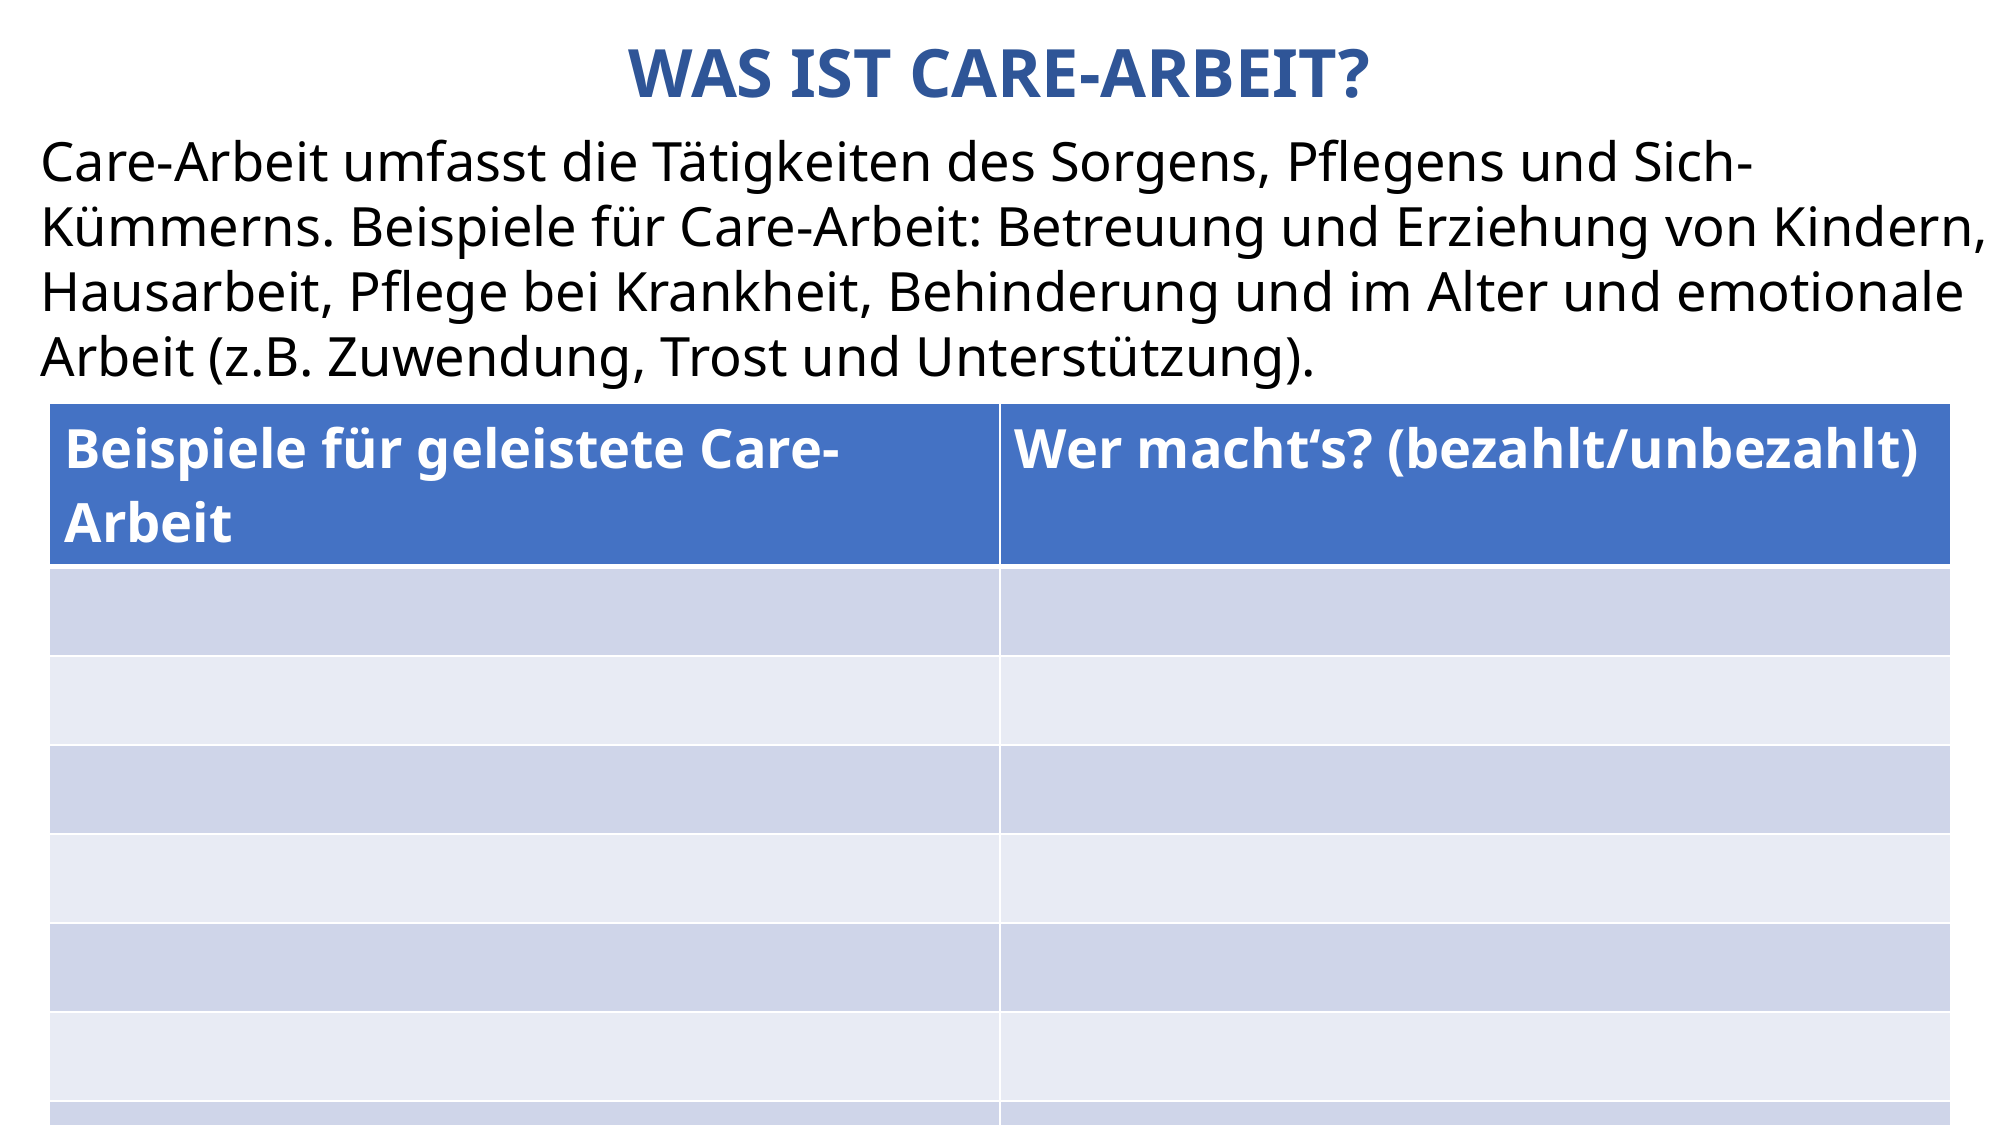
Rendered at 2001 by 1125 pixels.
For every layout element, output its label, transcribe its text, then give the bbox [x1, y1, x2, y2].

table_cell [50, 835, 999, 922]
table_cell [1001, 835, 1950, 922]
text_box Care-Arbeit umfasst die Tätigkeiten des Sorgens, Pflegens und Sich-Kümmerns. Beispiele für Care-Arbeit: Betreuung und Erziehung von Kindern, Hausarbeit, Pflege bei Krankheit, Behinderung und im Alter und emotionale Arbeit (z.B. Zuwendung, Trost und Unterstützung). [25, 119, 2000, 356]
table_header Beispiele für geleistete Care-Arbeit [50, 404, 999, 564]
table_cell [50, 569, 999, 655]
table_cell [50, 657, 999, 744]
table_cell [1001, 569, 1950, 655]
table_cell [50, 1013, 999, 1100]
table_cell [1001, 746, 1950, 833]
title WAS IST CARE-ARBEIT? [0, 0, 2000, 120]
table_cell [50, 746, 999, 833]
table_cell [1001, 657, 1950, 744]
table_cell [1001, 1102, 1950, 1125]
table_header Wer macht‘s? (bezahlt/unbezahlt) [1001, 404, 1950, 564]
table_cell [1001, 1013, 1950, 1100]
table_cell [50, 924, 999, 1011]
table_cell [1001, 924, 1950, 1011]
table_cell [50, 1102, 999, 1125]
